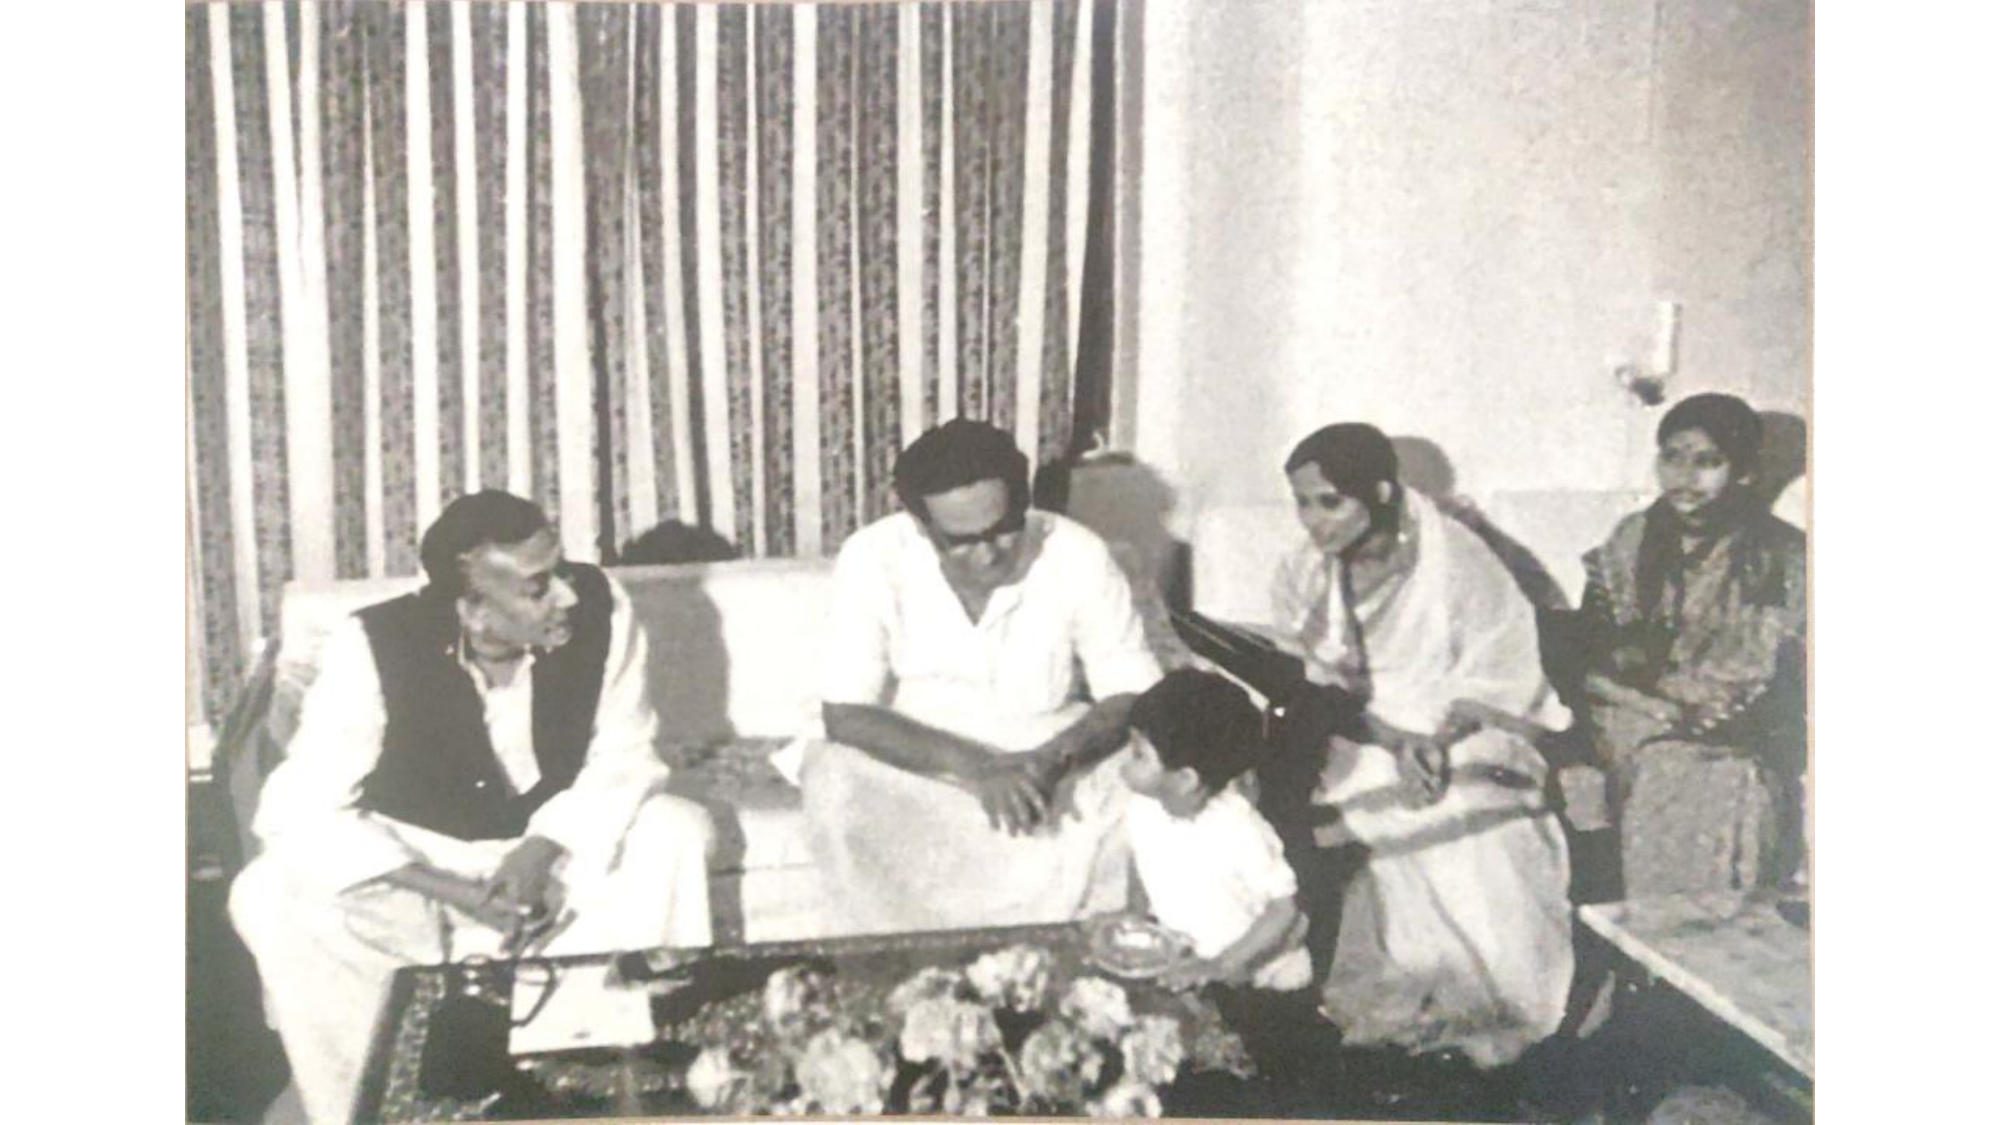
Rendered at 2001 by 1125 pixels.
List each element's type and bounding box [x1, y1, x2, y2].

picture [185, 0, 1815, 1125]
